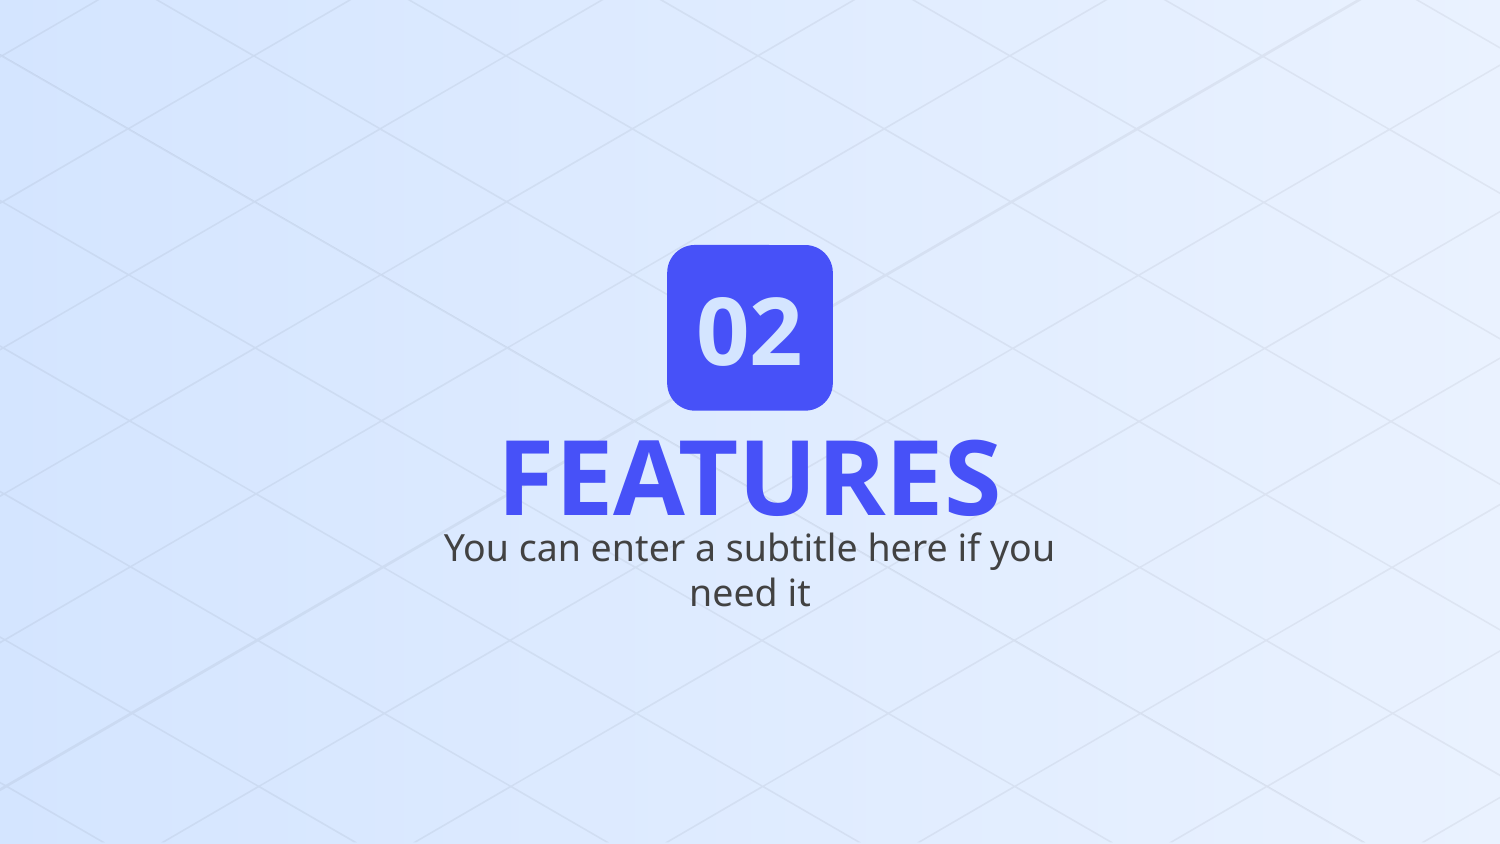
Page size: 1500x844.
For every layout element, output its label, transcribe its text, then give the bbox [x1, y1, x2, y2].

title 02 [667, 245, 833, 406]
subtitle You can enter a subtitle here if you need it [408, 538, 1092, 599]
title FEATURES [476, 406, 1024, 538]
